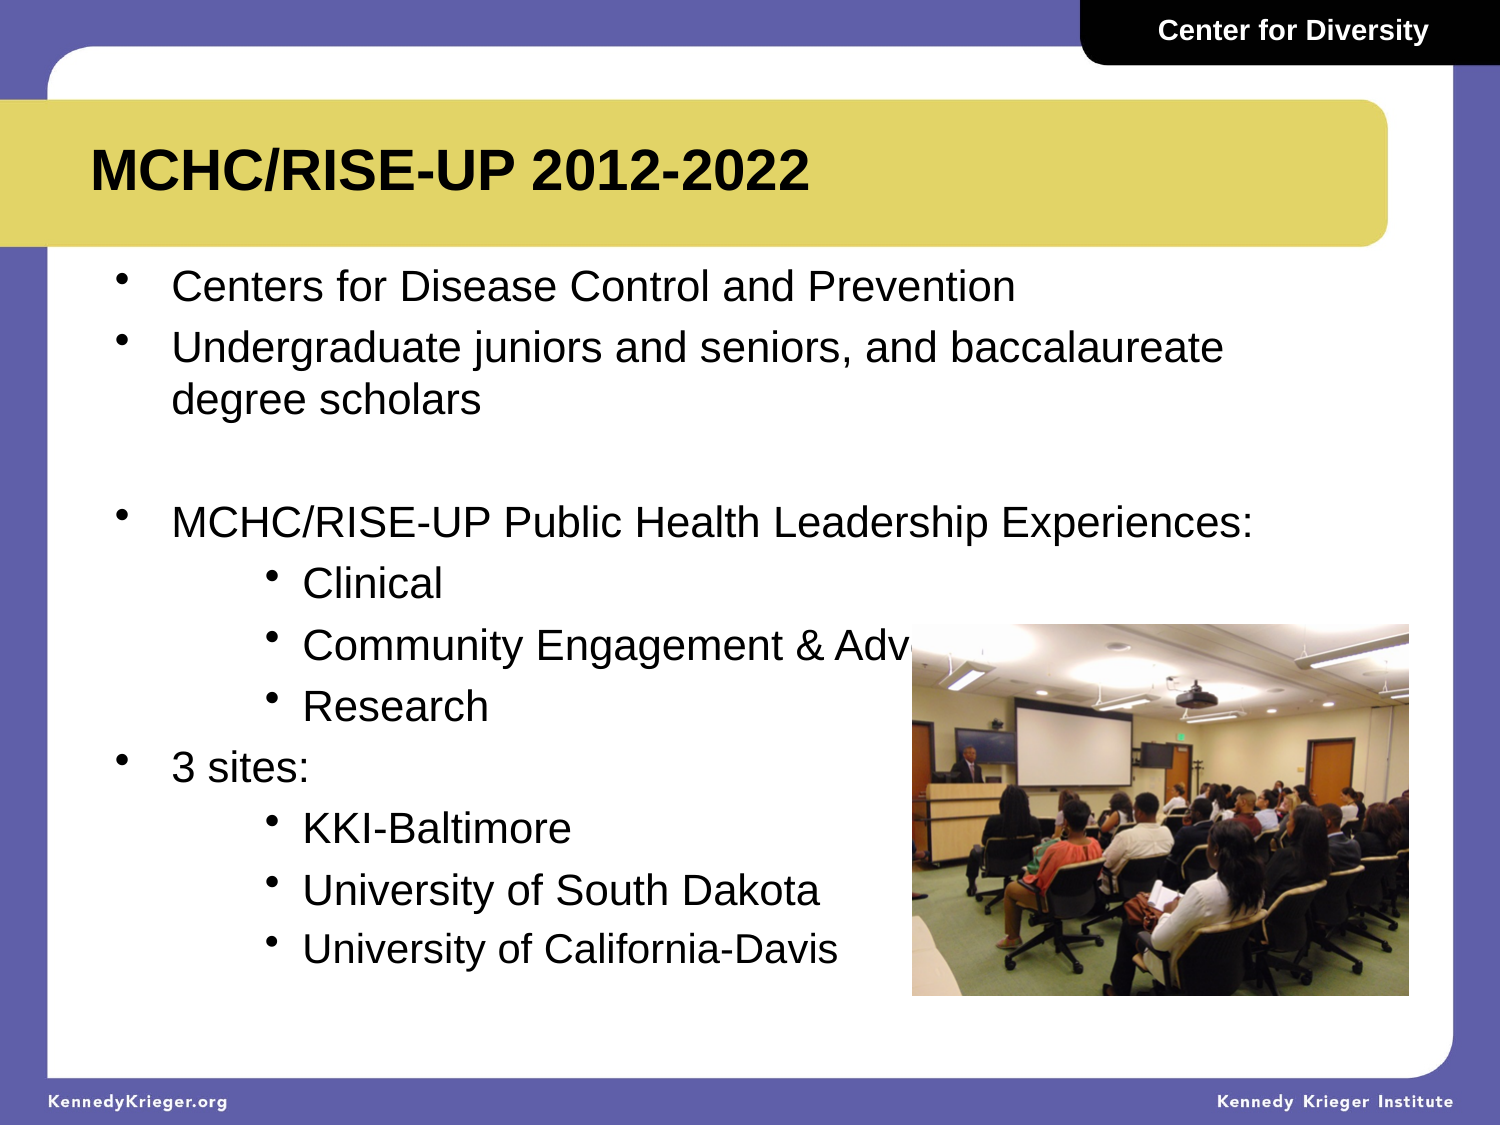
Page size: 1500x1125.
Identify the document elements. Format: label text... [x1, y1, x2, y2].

list MCHC/RISE-UP 2012-2022 [75, 125, 1350, 275]
picture [0, 0, 1500, 1125]
list Centers for Disease Control and Prevention Undergraduate juniors and seniors, and baccalaureate degree scholars MCHC/RISE-UP Public Health Leadership Experiences: Clinical Community Engagement & Advocacy Research 3 sites: KKI-Baltimore University of South Dakota University of California-Davis [99, 249, 1375, 975]
list Center for Diversity [1087, 4, 1500, 92]
